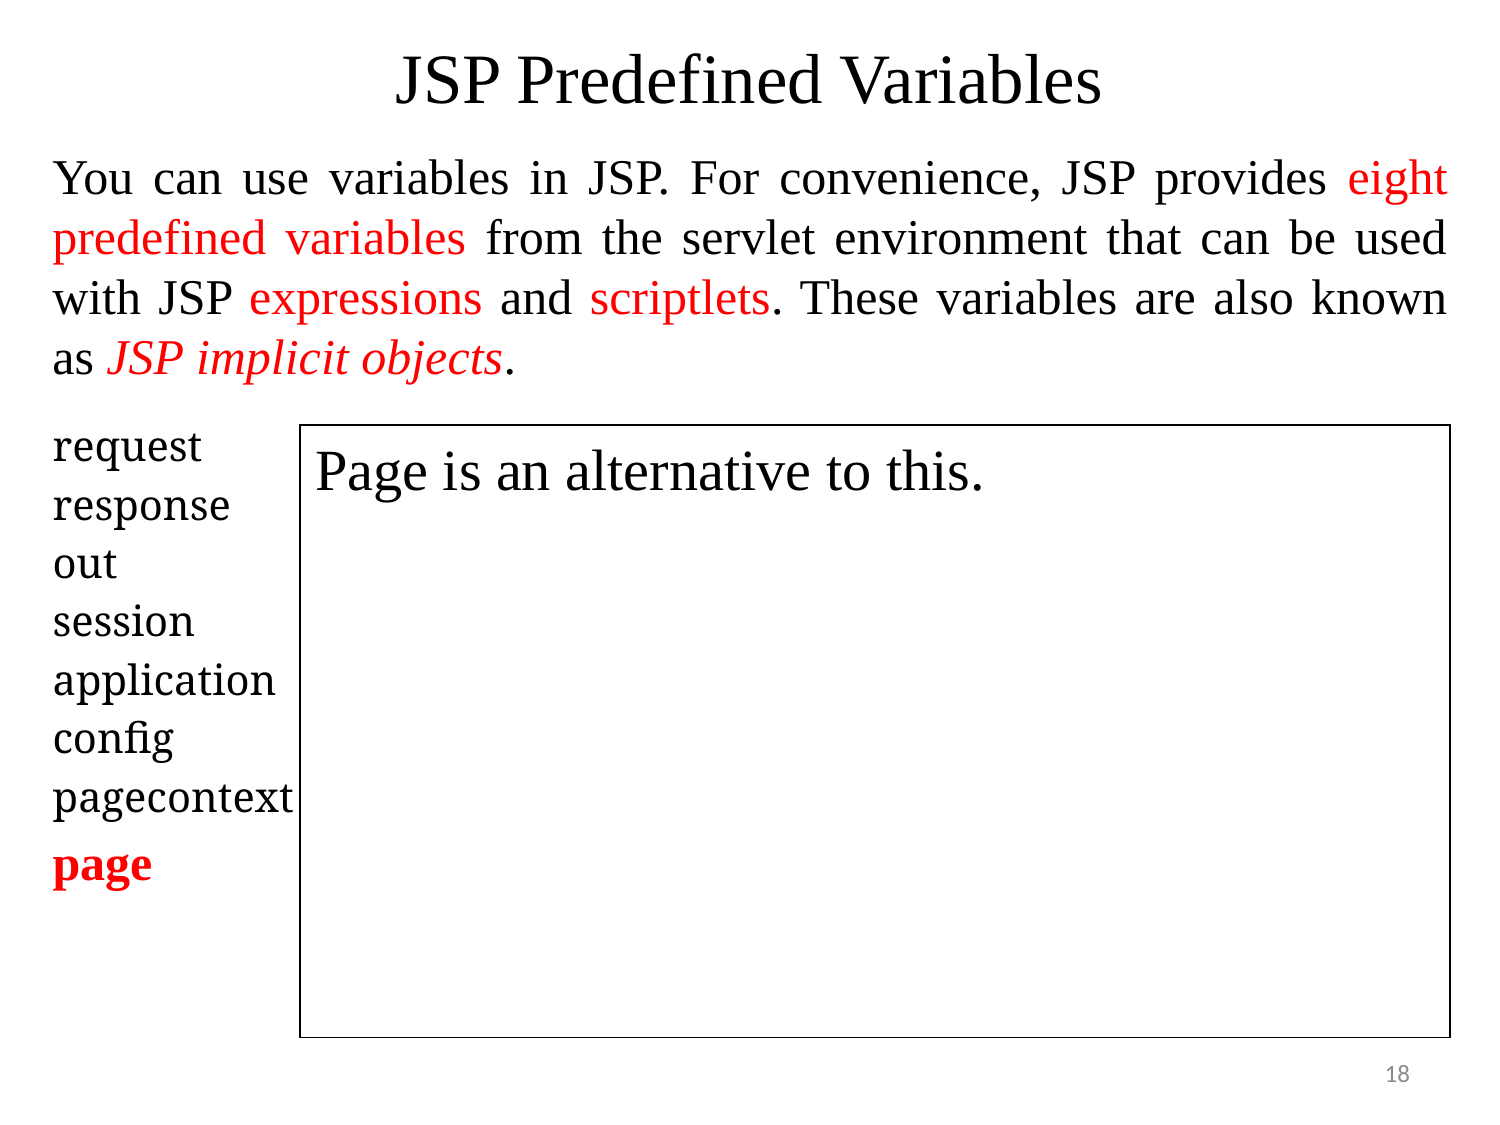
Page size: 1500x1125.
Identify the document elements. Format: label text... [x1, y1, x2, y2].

text_box Page is an alternative to this. [300, 424, 1450, 1038]
text_box request response out session application config pagecontext page [37, 412, 325, 975]
slide_number 18 [1074, 1042, 1425, 1103]
text_box You can use variables in JSP. For convenience, JSP provides eight predefined variables from the servlet environment that can be used with JSP expressions and scriptlets. These variables are also known as JSP implicit objects. [37, 137, 1463, 393]
title JSP Predefined Variables [112, 24, 1388, 125]
